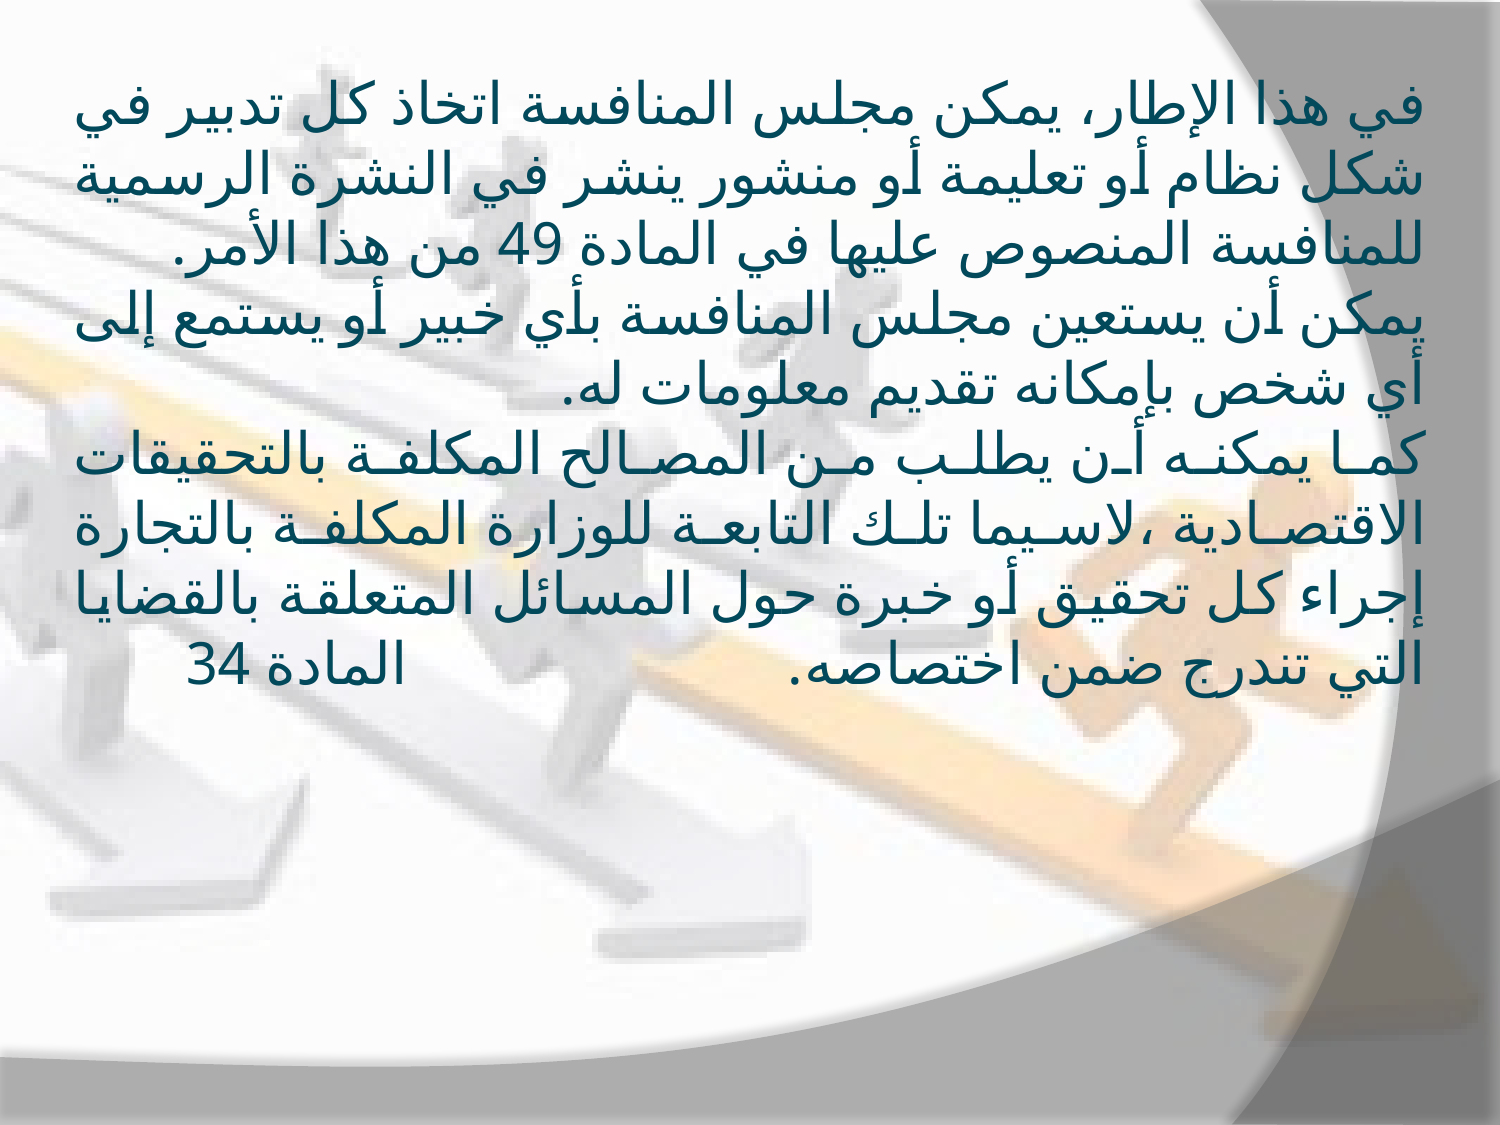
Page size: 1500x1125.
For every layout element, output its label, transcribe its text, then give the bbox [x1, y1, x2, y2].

text_box في هذا الإطار، يمكن مجلس المنافسة اتخاذ كل تدبير في شكل نظام أو تعليمة أو منشور ينشر في النشرة الرسمية للمنافسة المنصوص عليها في المادة 49 من هذا الأمر. يمكن أن يستعين مجلس المنافسة بأي خبير أو يستمع إلى أي شخص بإمكانه تقديم معلومات له. كما يمكنه أن يطلب من المصالح المكلفة بالتحقيقات الاقتصادية ،لاسيما تلك التابعة للوزارة المكلفة بالتجارة إجراء كل تحقيق أو خبرة حول المسائل المتعلقة بالقضايا التي تندرج ضمن اختصاصه. المادة 34 [58, 58, 1442, 704]
